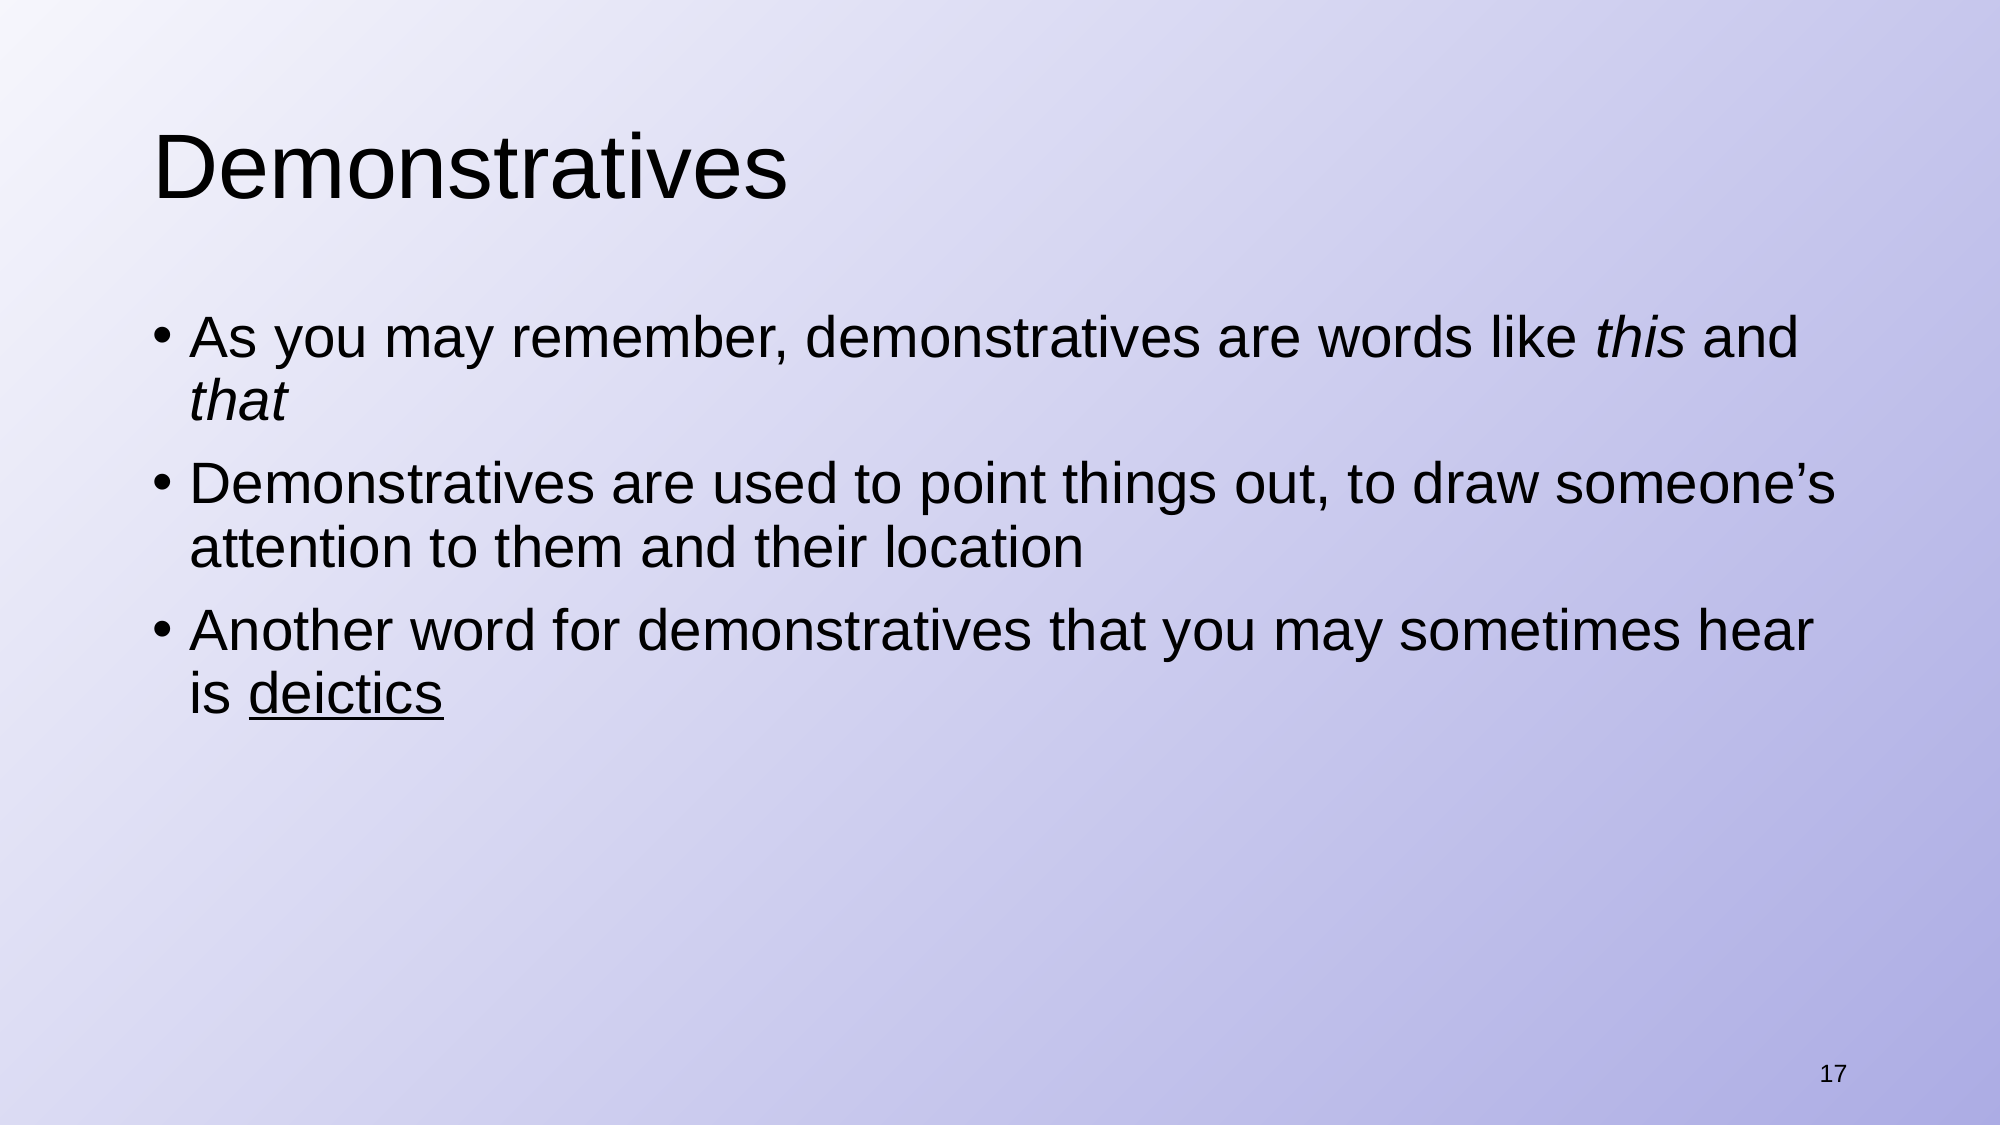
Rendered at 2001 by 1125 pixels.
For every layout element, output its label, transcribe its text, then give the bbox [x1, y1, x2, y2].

title Demonstratives [137, 59, 1863, 278]
slide_number 17 [1412, 1042, 1863, 1103]
list As you may remember, demonstratives are words like this and that Demonstratives are used to point things out, to draw someone’s attention to them and their location Another word for demonstratives that you may sometimes hear is deictics [137, 299, 1863, 1014]
